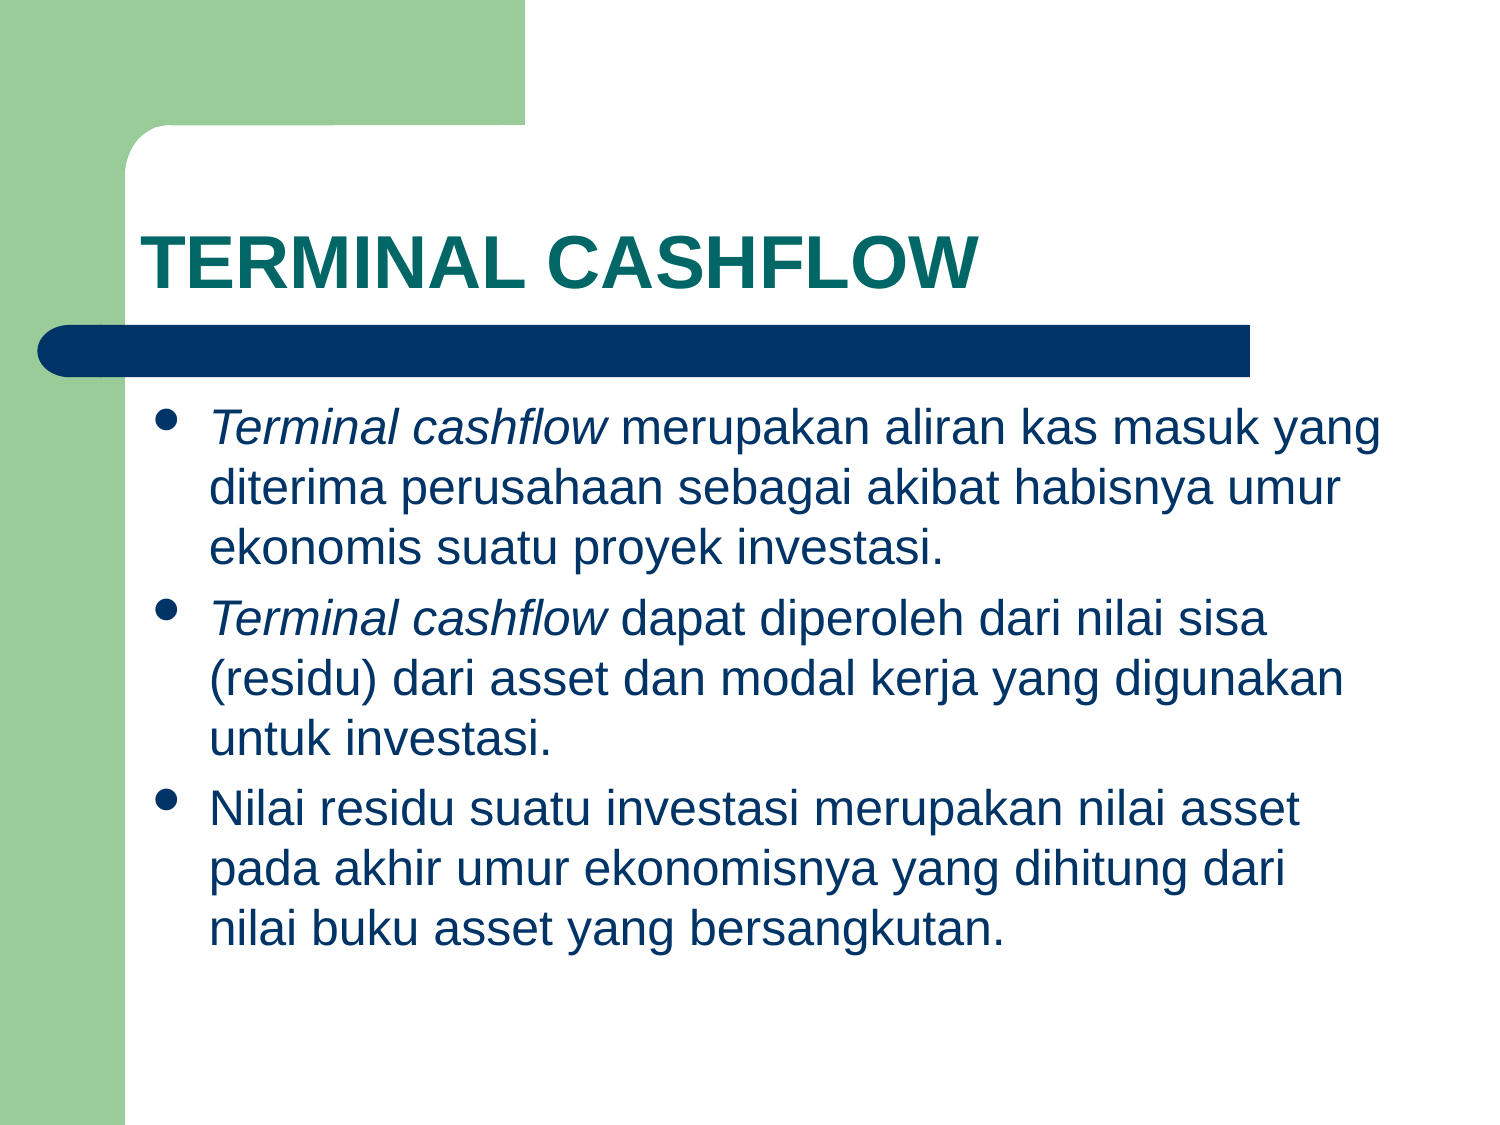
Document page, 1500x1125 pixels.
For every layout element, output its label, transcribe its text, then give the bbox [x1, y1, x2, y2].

list Terminal cashflow merupakan aliran kas masuk yang diterima perusahaan sebagai akibat habisnya umur ekonomis suatu proyek investasi. Terminal cashflow dapat diperoleh dari nilai sisa (residu) dari asset dan modal kerja yang digunakan untuk investasi. Nilai residu suatu investasi merupakan nilai asset pada akhir umur ekonomisnya yang dihitung dari nilai buku asset yang bersangkutan. [137, 387, 1400, 999]
title TERMINAL CASHFLOW [125, 125, 1425, 313]
